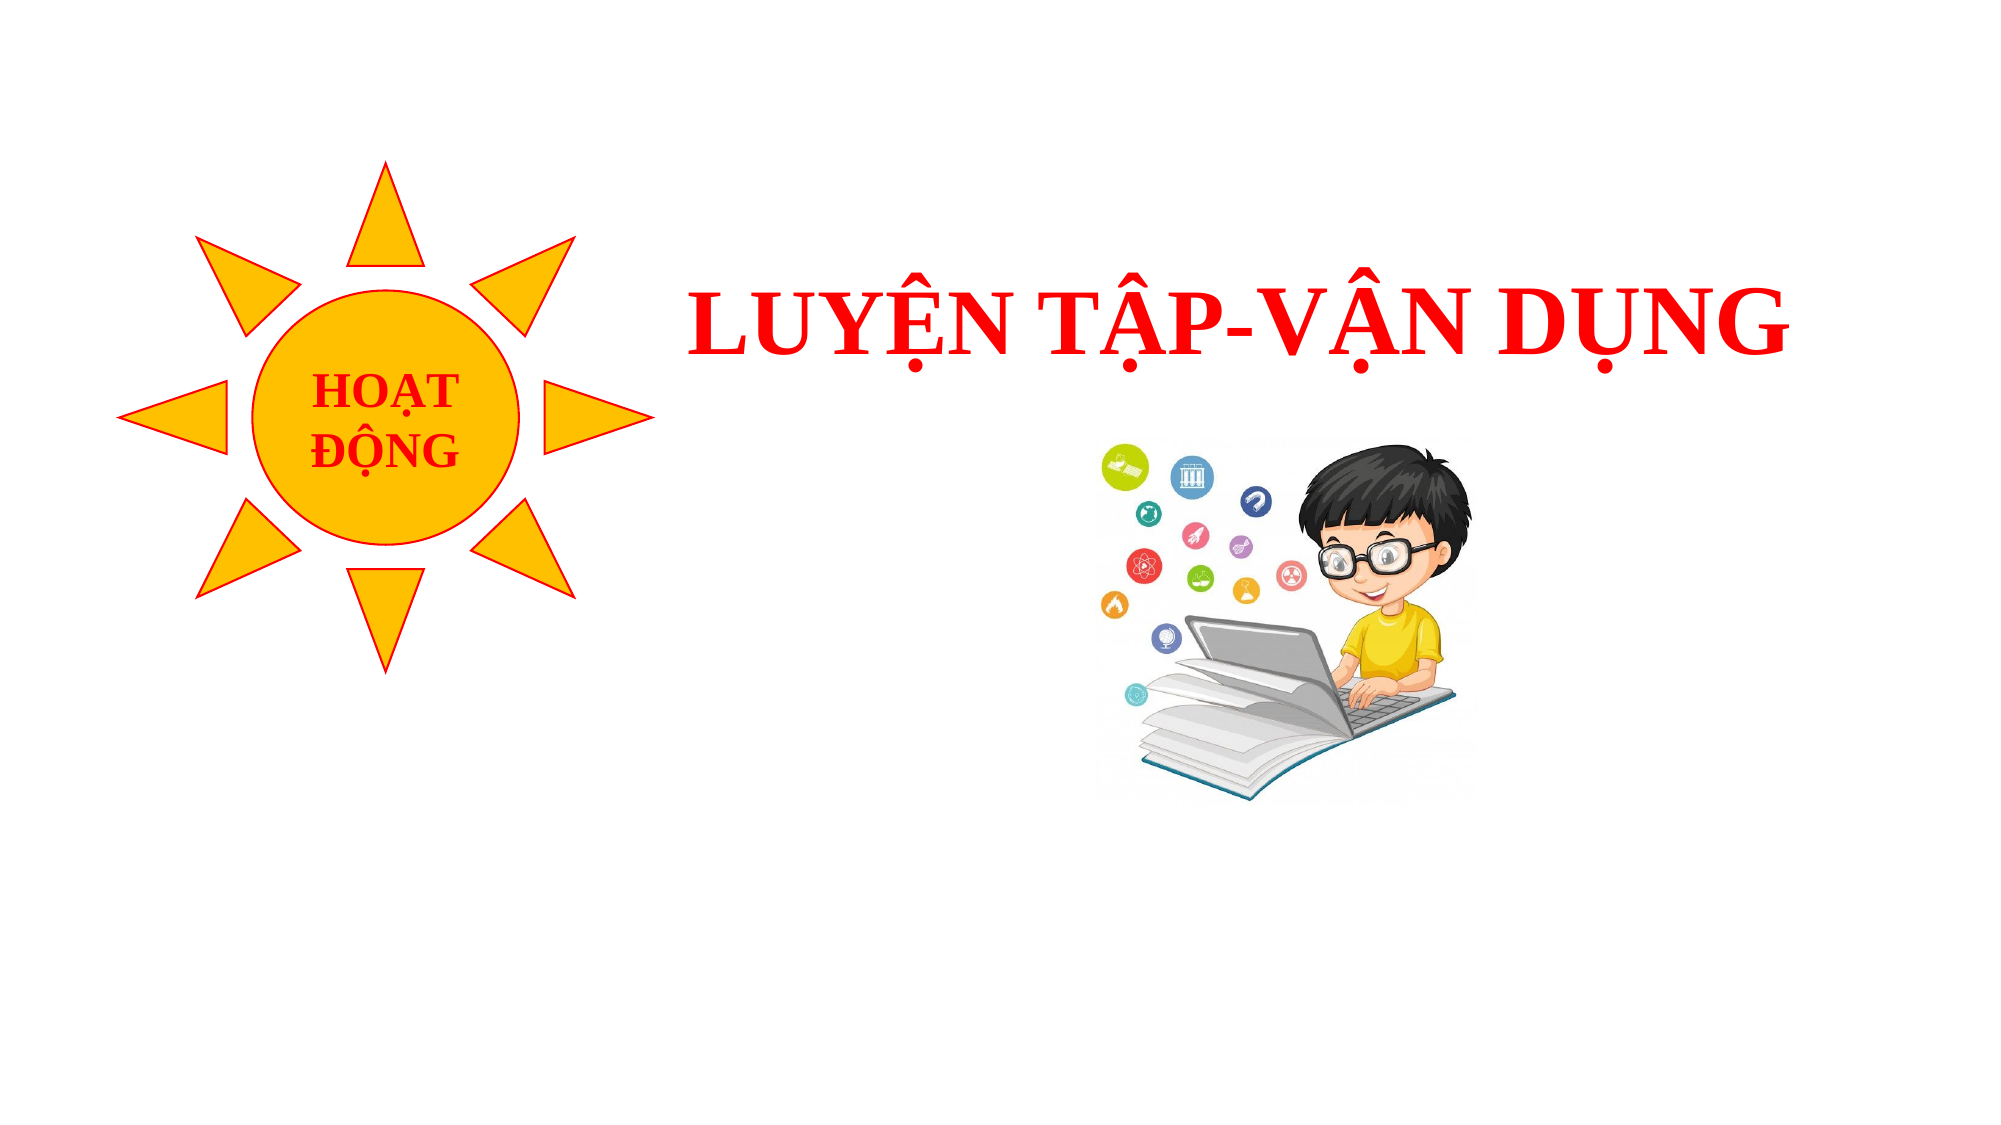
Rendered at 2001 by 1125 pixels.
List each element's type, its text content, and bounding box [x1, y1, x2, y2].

text_box HOẠT ĐỘNG [543, 379, 656, 456]
text_box HOẠT ĐỘNG [194, 497, 303, 600]
text_box HOẠT ĐỘNG [194, 235, 303, 338]
text_box HOẠT ĐỘNG [251, 289, 520, 546]
text_box LUYỆN TẬP-VẬN DỤNG [672, 247, 1867, 495]
text_box HOẠT ĐỘNG [345, 160, 426, 267]
text_box HOẠT ĐỘNG [469, 497, 577, 600]
text_box HOẠT ĐỘNG [115, 379, 228, 456]
text_box HOẠT ĐỘNG [469, 235, 577, 338]
picture [1095, 438, 1477, 806]
text_box HOẠT ĐỘNG [345, 568, 426, 675]
